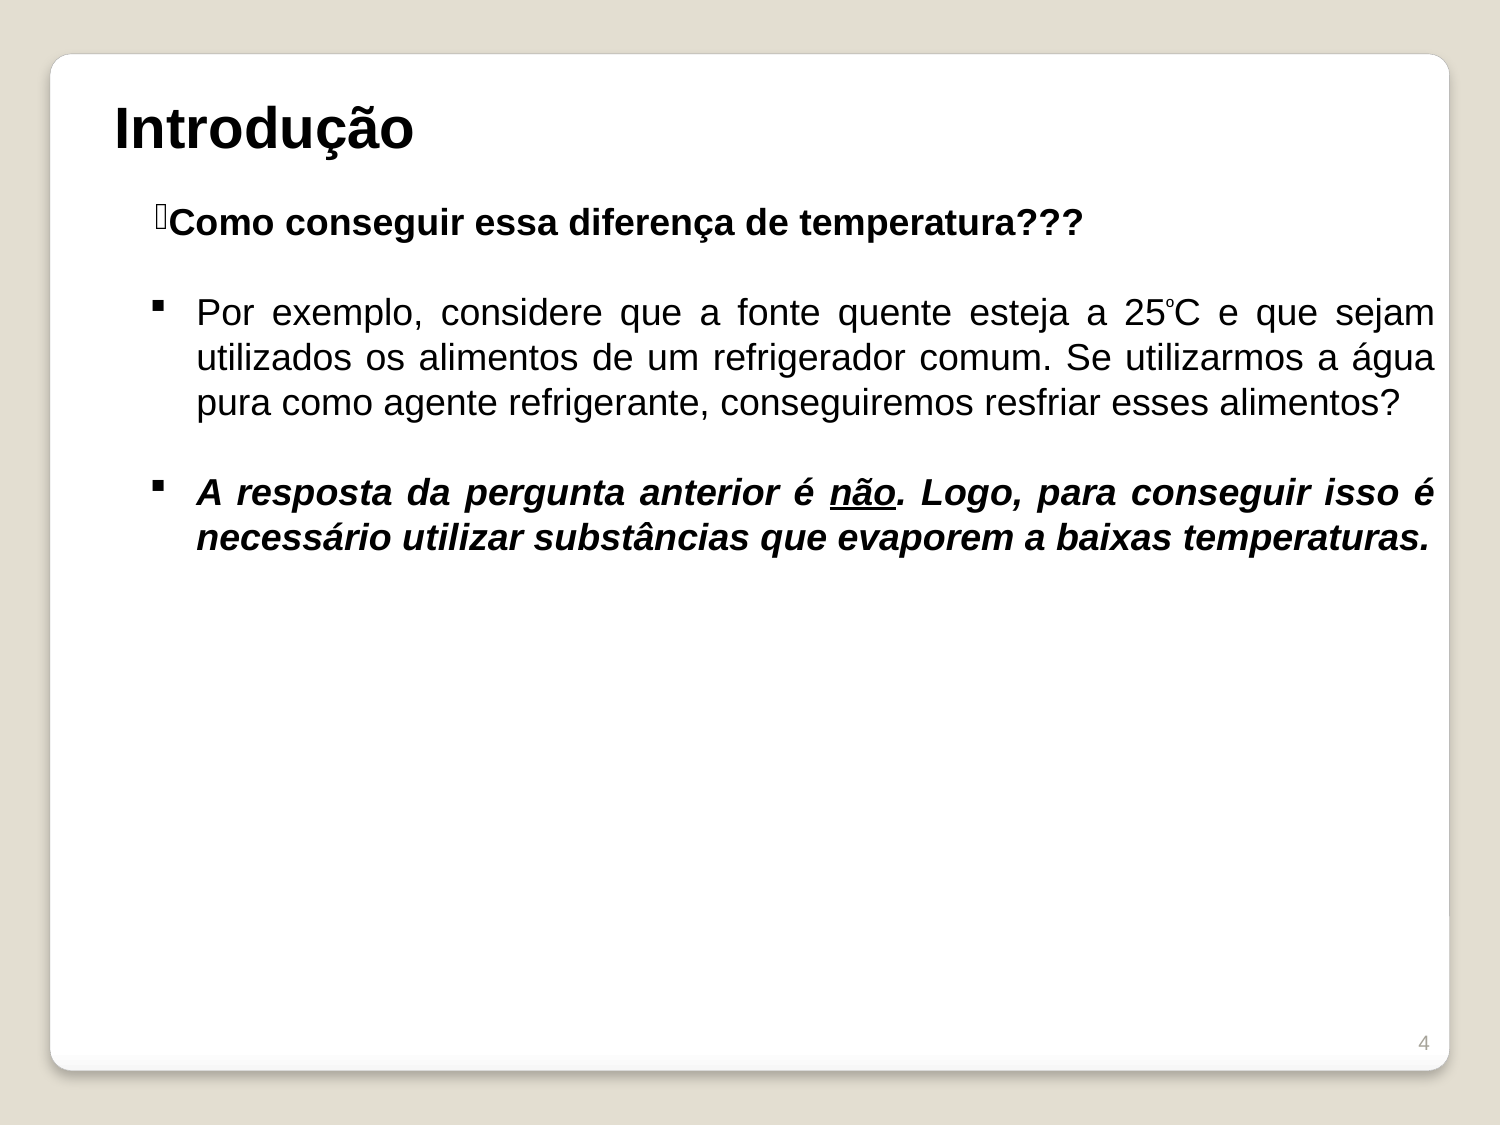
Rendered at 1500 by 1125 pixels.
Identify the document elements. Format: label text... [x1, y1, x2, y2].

text_box Introdução [99, 82, 1425, 168]
text_box Como conseguir essa diferença de temperatura??? Por exemplo, considere que a fonte quente esteja a 25ºC e que sejam utilizados os alimentos de um refrigerador comum. Se utilizarmos a água pura como agente refrigerante, conseguiremos resfriar esses alimentos? A resposta da pergunta anterior é não. Logo, para conseguir isso é necessário utilizar substâncias que evaporem a baixas temperaturas. [59, 190, 1450, 656]
slide_number 4 [1369, 1002, 1445, 1063]
